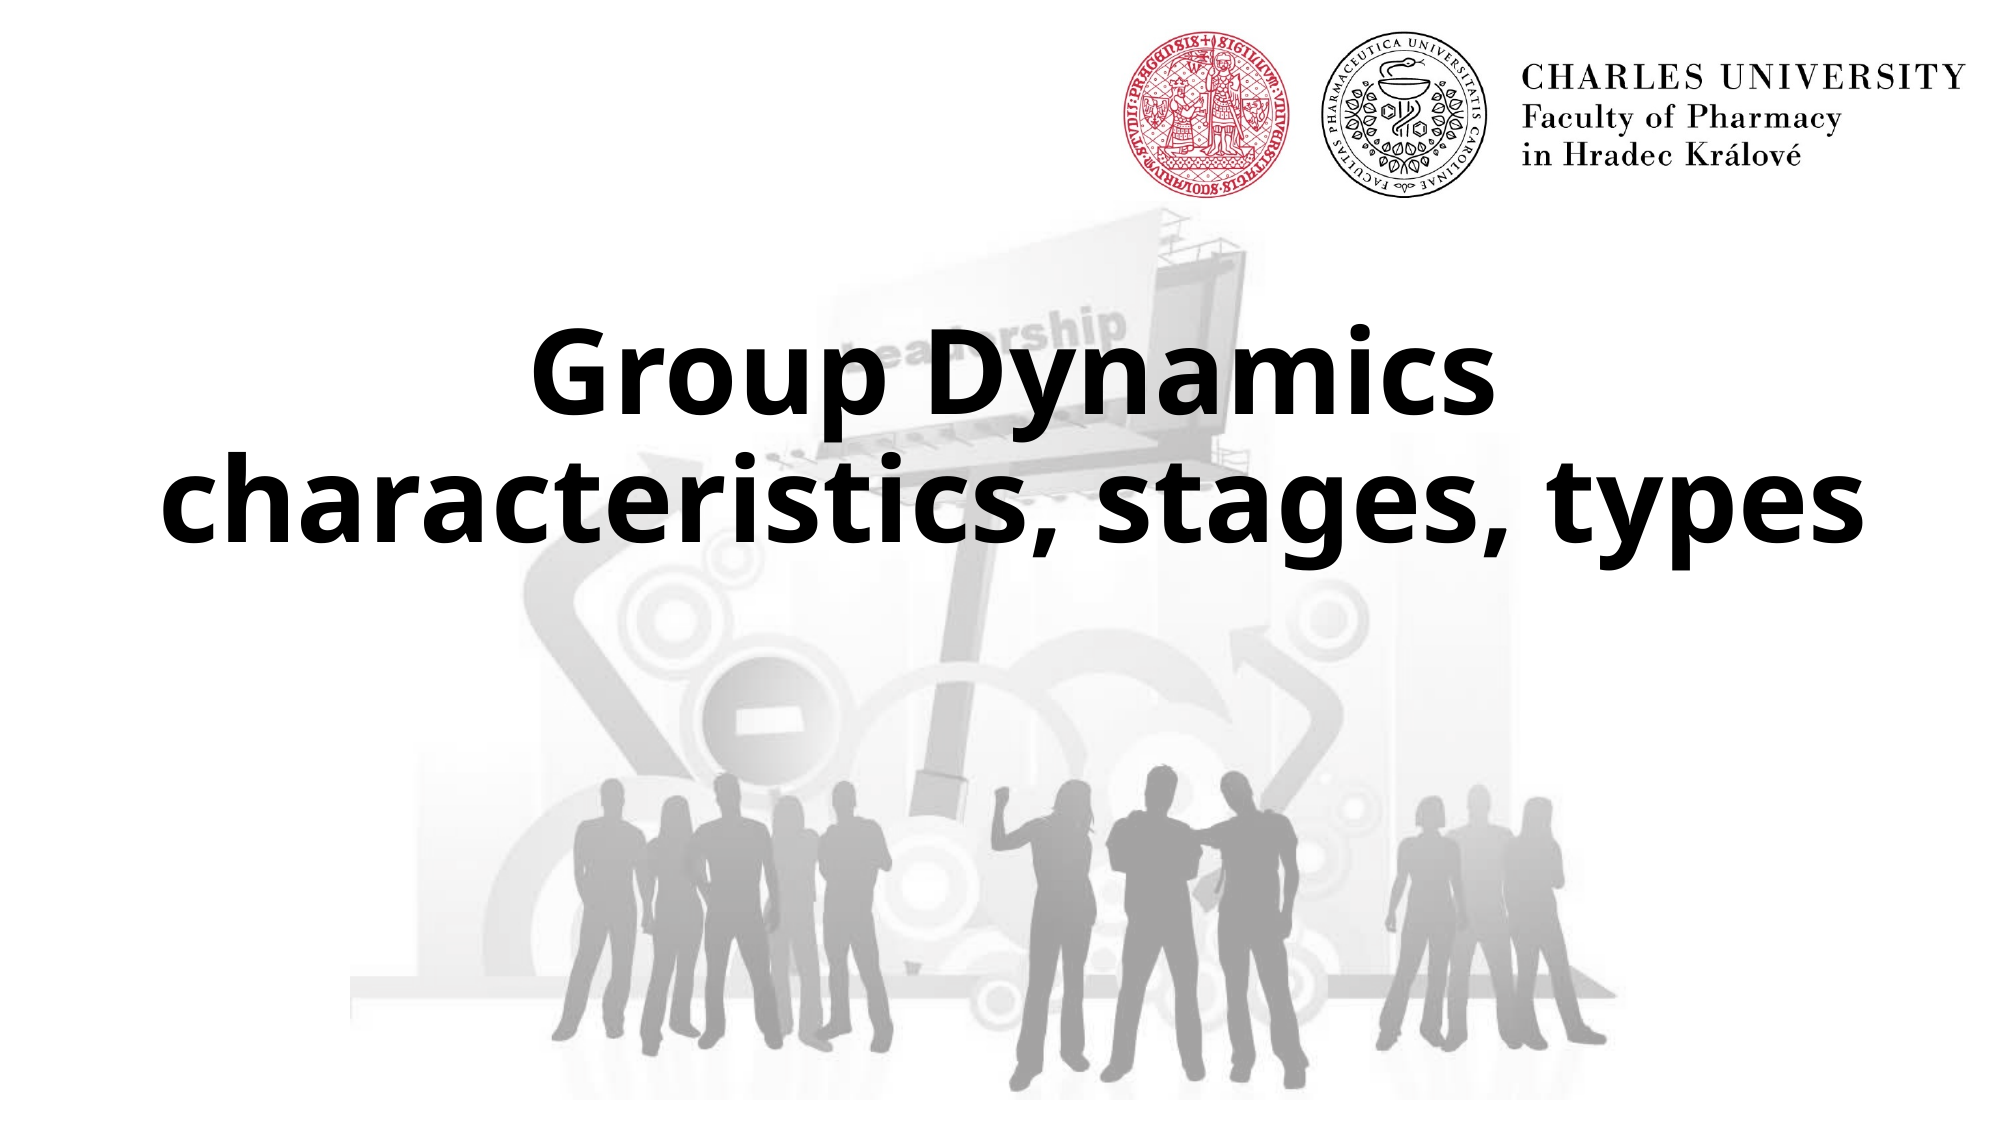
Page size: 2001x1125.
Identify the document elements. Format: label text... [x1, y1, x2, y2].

title Group Dynamics characteristics, stages, types [136, 184, 1121, 576]
picture [350, 29, 1970, 1101]
title Group Dynamics characteristics, stages, types [1680, 201, 1891, 576]
